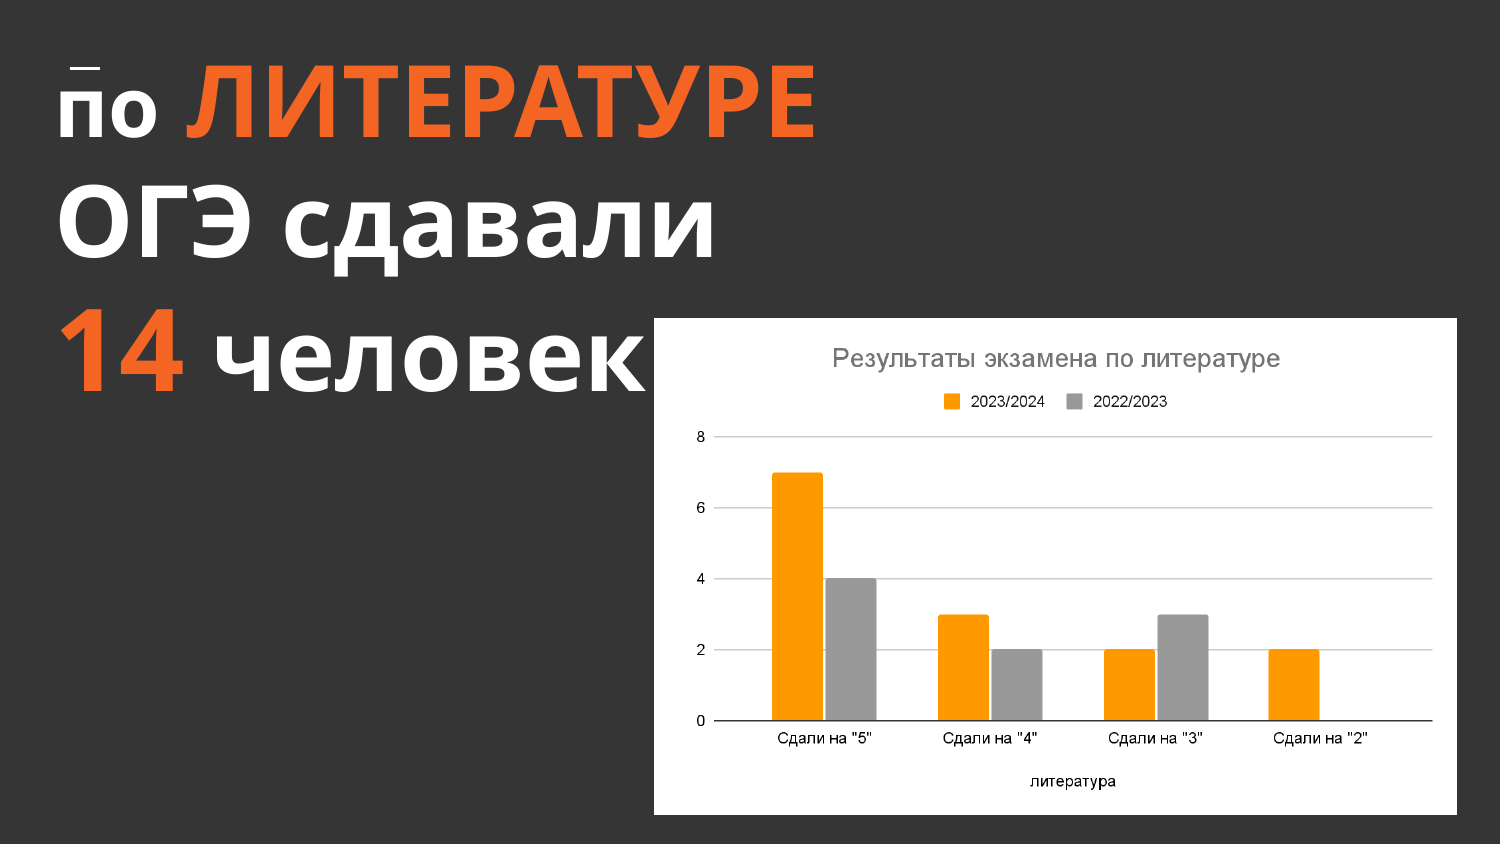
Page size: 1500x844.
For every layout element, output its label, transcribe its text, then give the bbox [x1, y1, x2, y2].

picture [654, 317, 1457, 815]
title по ЛИТЕРАТУРЕ ОГЭ сдавали 14 человек [39, 65, 1064, 508]
